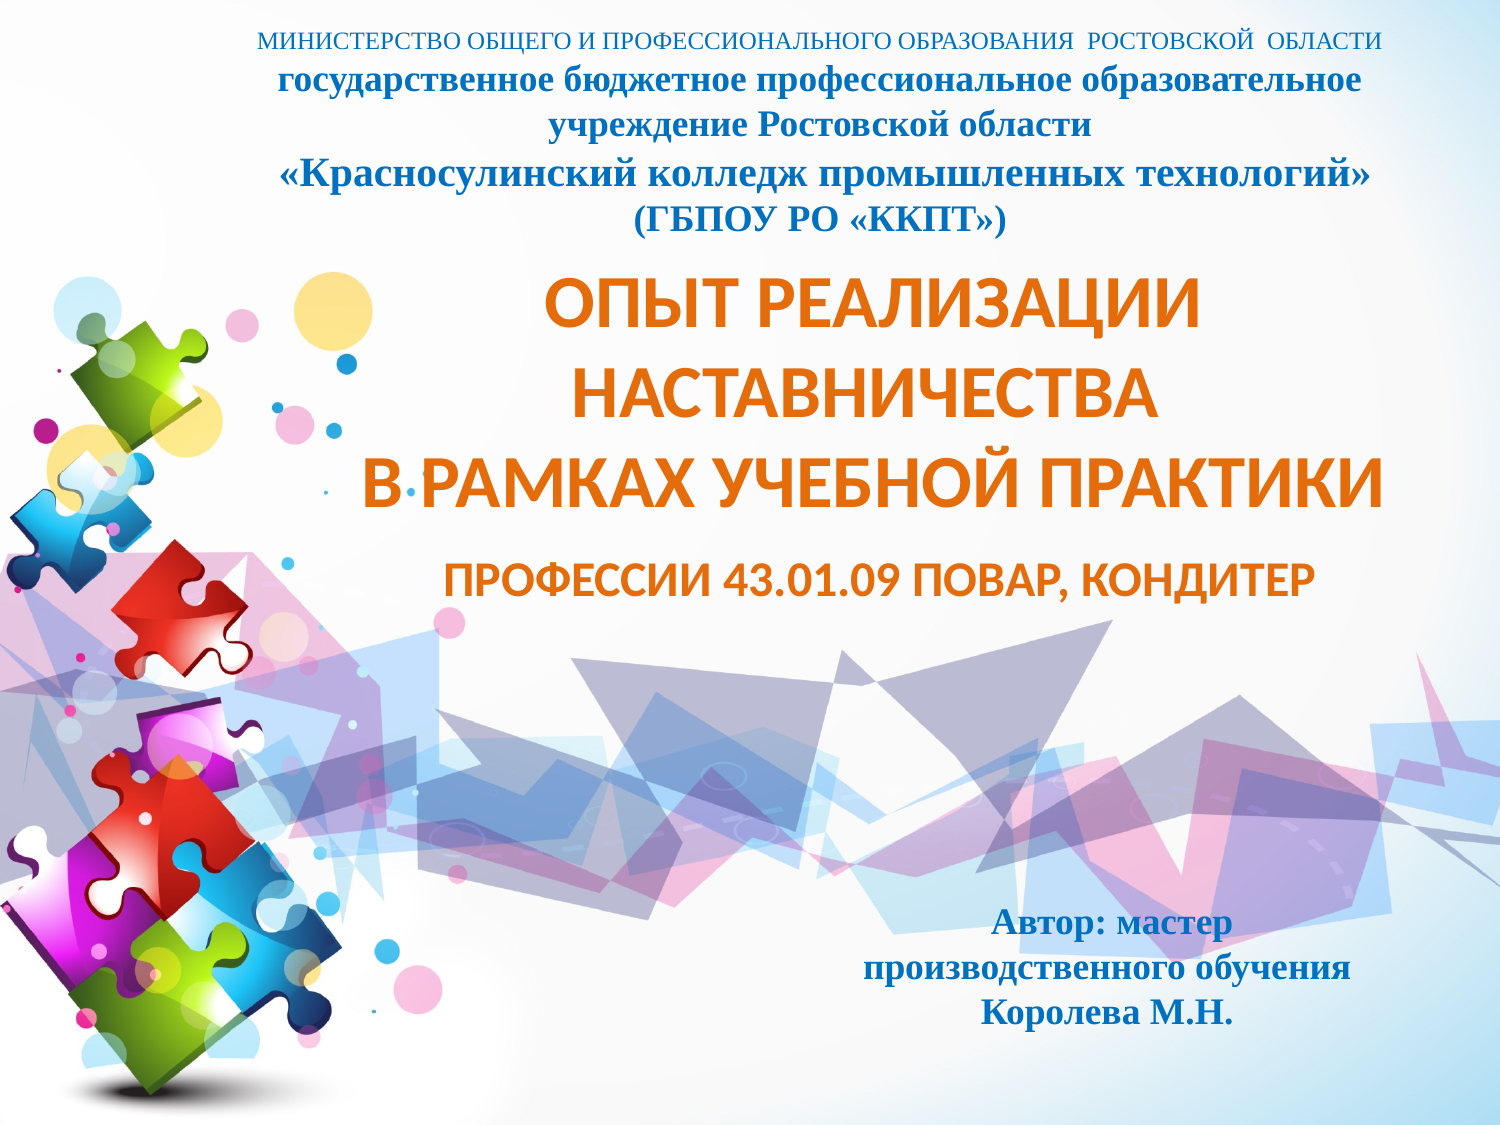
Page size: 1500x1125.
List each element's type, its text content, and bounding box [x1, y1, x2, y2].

text_box МИНИСТЕРСТВО ОБЩЕГО И ПРОФЕССИОНАЛЬНОГО ОБРАЗОВАНИЯ РОСТОВСКОЙ ОБЛАСТИ государственное бюджетное профессиональное образовательное учреждение Ростовской области «Красносулинский колледж промышленных технологий» (ГБПОУ РО «ККПТ») [199, 16, 1442, 247]
picture [0, 0, 1500, 1125]
text_box Профессии 43.01.09 Повар, кондитер [360, 538, 1400, 614]
text_box Автор: мастер производственного обучения Королева М.Н. [812, 881, 1412, 1047]
title Опыт реализации наставничества в рамках учебной практики [301, 267, 1447, 509]
